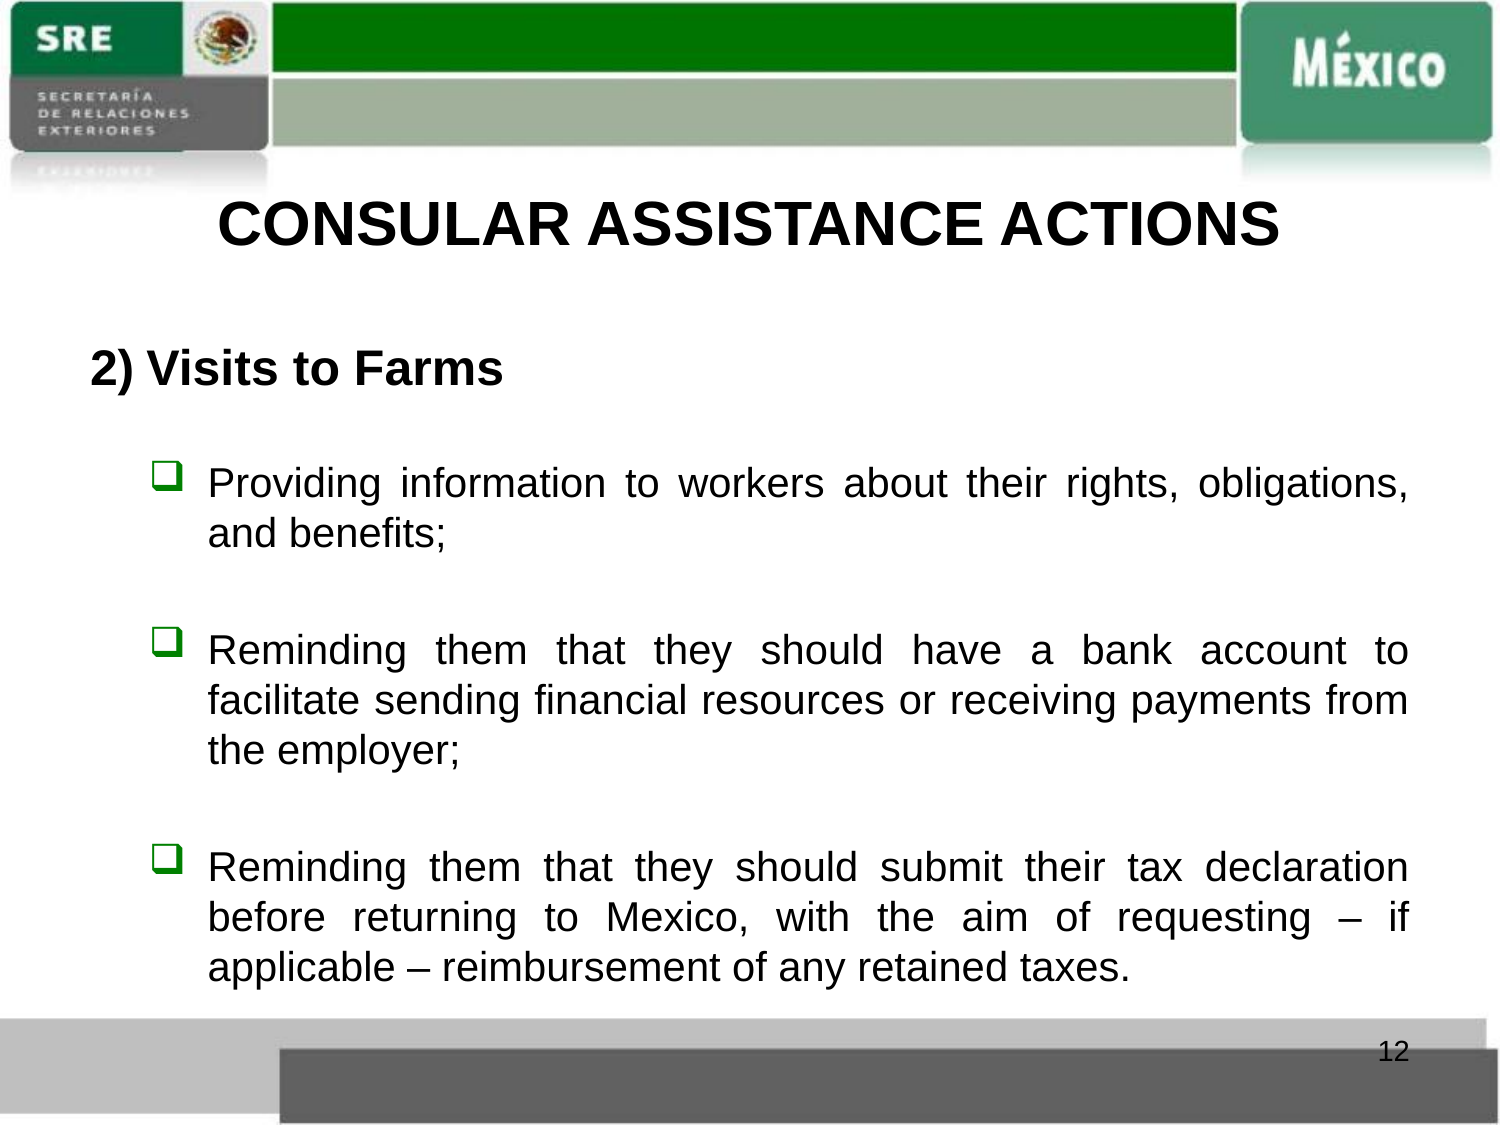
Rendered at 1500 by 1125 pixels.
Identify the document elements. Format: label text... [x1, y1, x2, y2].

list Visits to Farms Providing information to workers about their rights, obligations, and benefits; Reminding them that they should have a bank account to facilitate sending financial resources or receiving payments from the employer; Reminding them that they should submit their tax declaration before returning to Mexico, with the aim of requesting – if applicable – reimbursement of any retained taxes. [74, 327, 1426, 1071]
picture [0, 0, 1500, 1125]
title CONSULAR ASSISTANCE ACTIONS [74, 126, 1426, 315]
slide_number 12 [1074, 1024, 1426, 1103]
